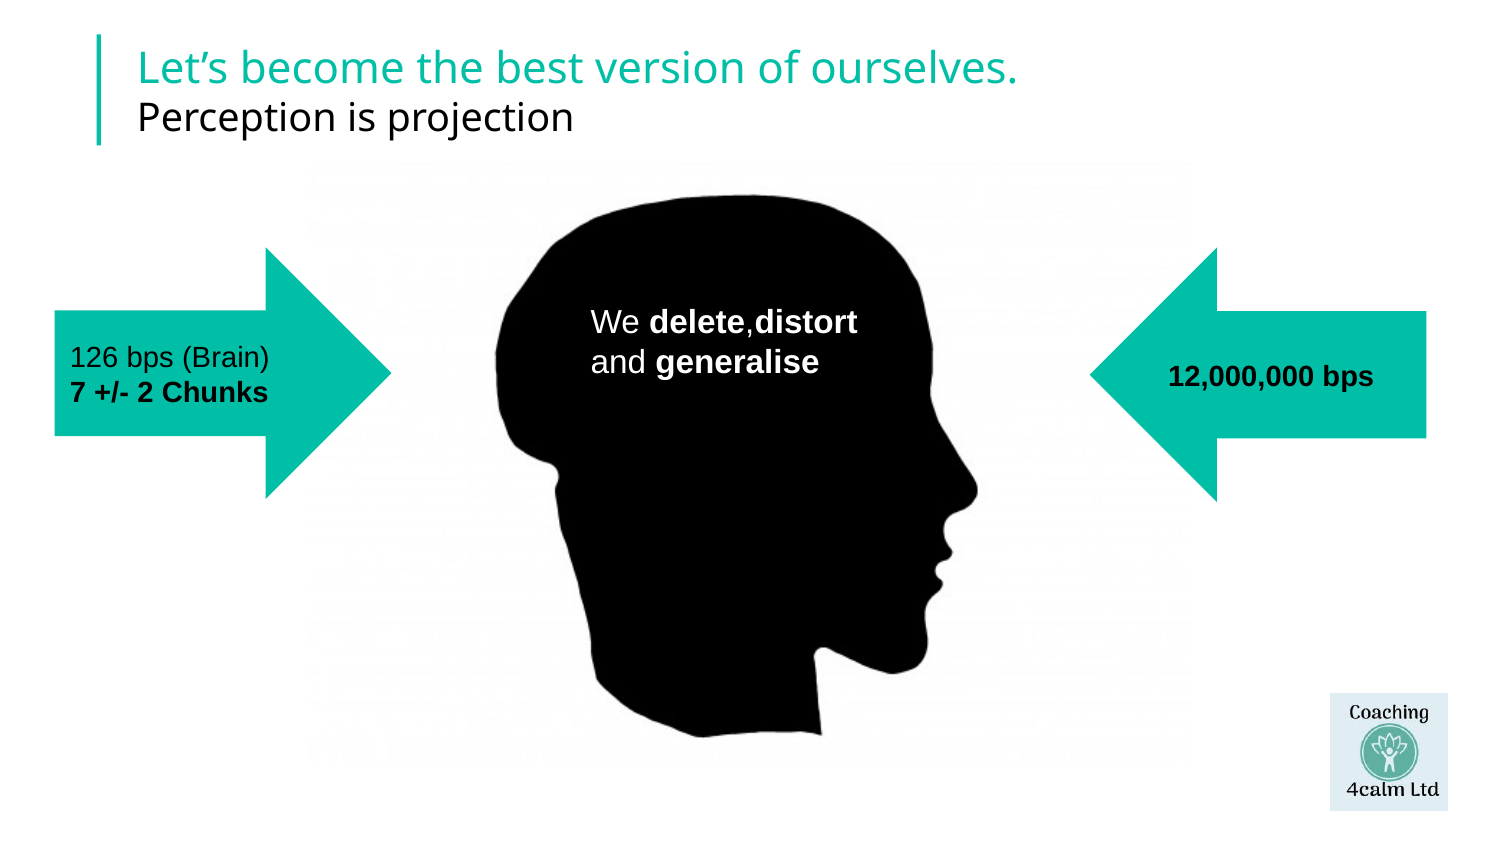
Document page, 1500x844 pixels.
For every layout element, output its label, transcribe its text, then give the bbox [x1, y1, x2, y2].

text_box 12,000,000 bps [1197, 247, 1427, 503]
picture [307, 162, 1193, 767]
text_box [96, 34, 101, 146]
text_box 126 bps (Brain) 7 +/- 2 Chunks [54, 247, 302, 499]
picture [1330, 693, 1448, 811]
text_box Let’s become the best version of ourselves. Perception is projection [121, 24, 1060, 155]
